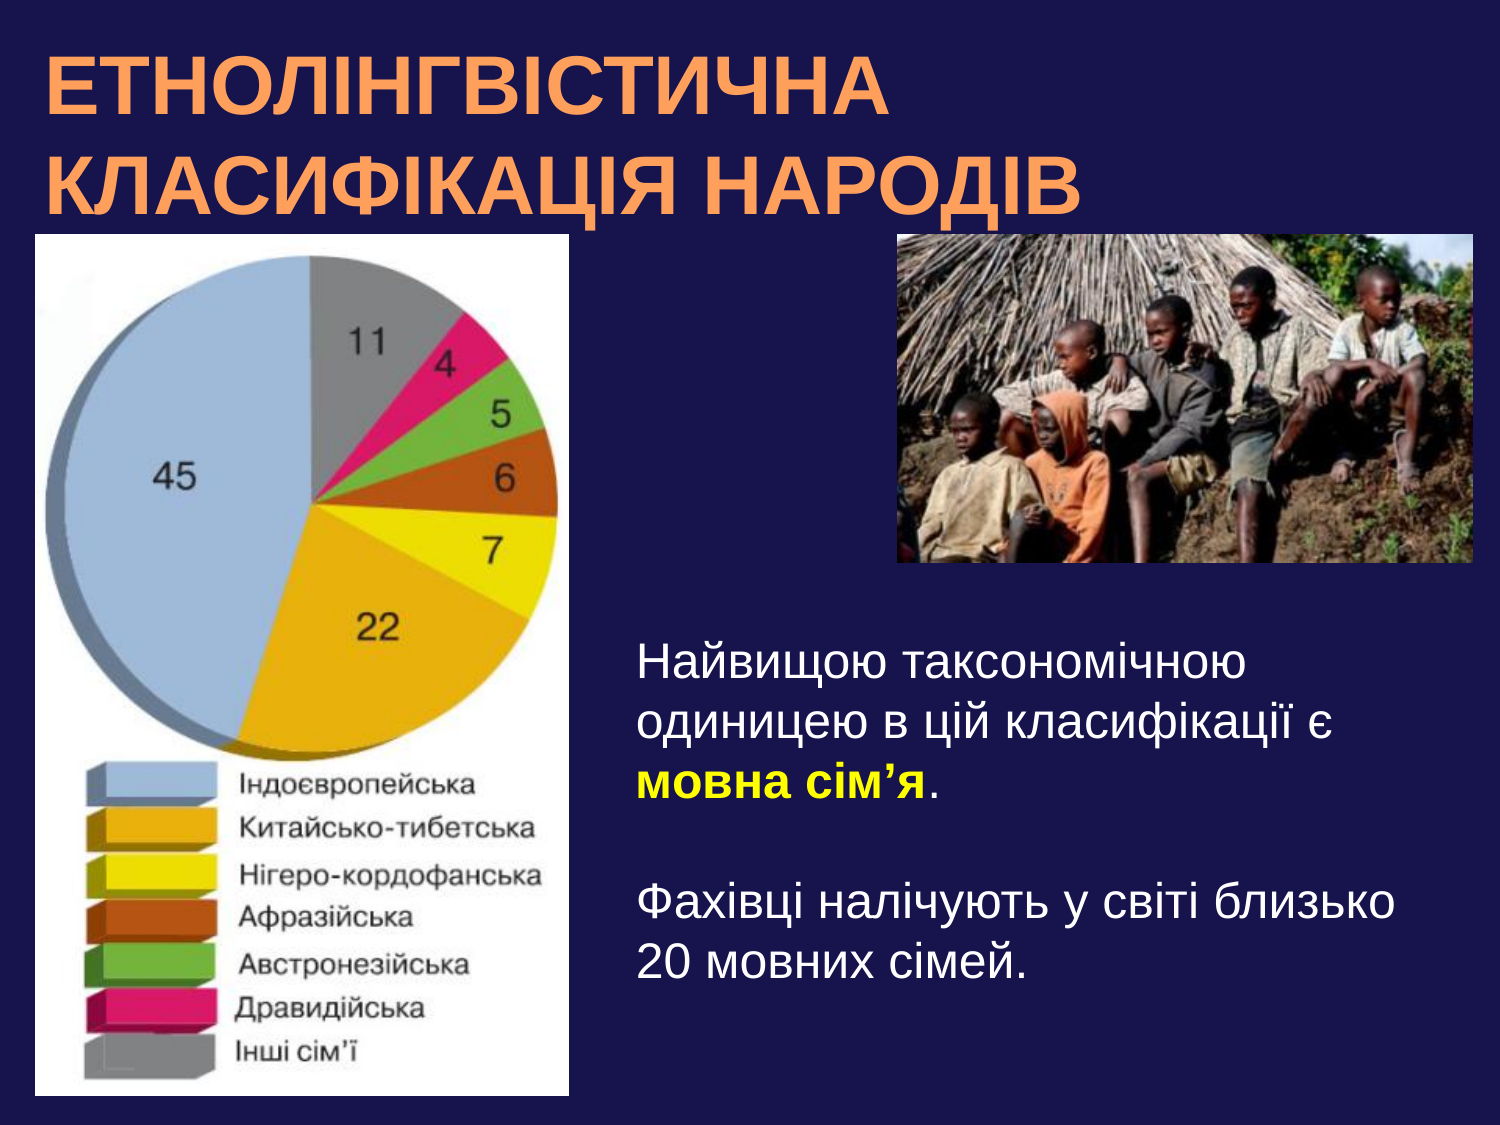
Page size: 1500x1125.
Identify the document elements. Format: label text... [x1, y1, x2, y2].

text_box ЕТНОЛІНГВІСТИЧНА КЛАСИФІКАЦІЯ НАРОДІВ [29, 23, 1100, 239]
text_box Найвищою таксономічною одиницею в цій класифікації є мовна сім’я. Фахівці налічують у світі близько 20 мовних сімей. [621, 621, 1454, 996]
picture [34, 234, 569, 1096]
picture [896, 234, 1473, 563]
